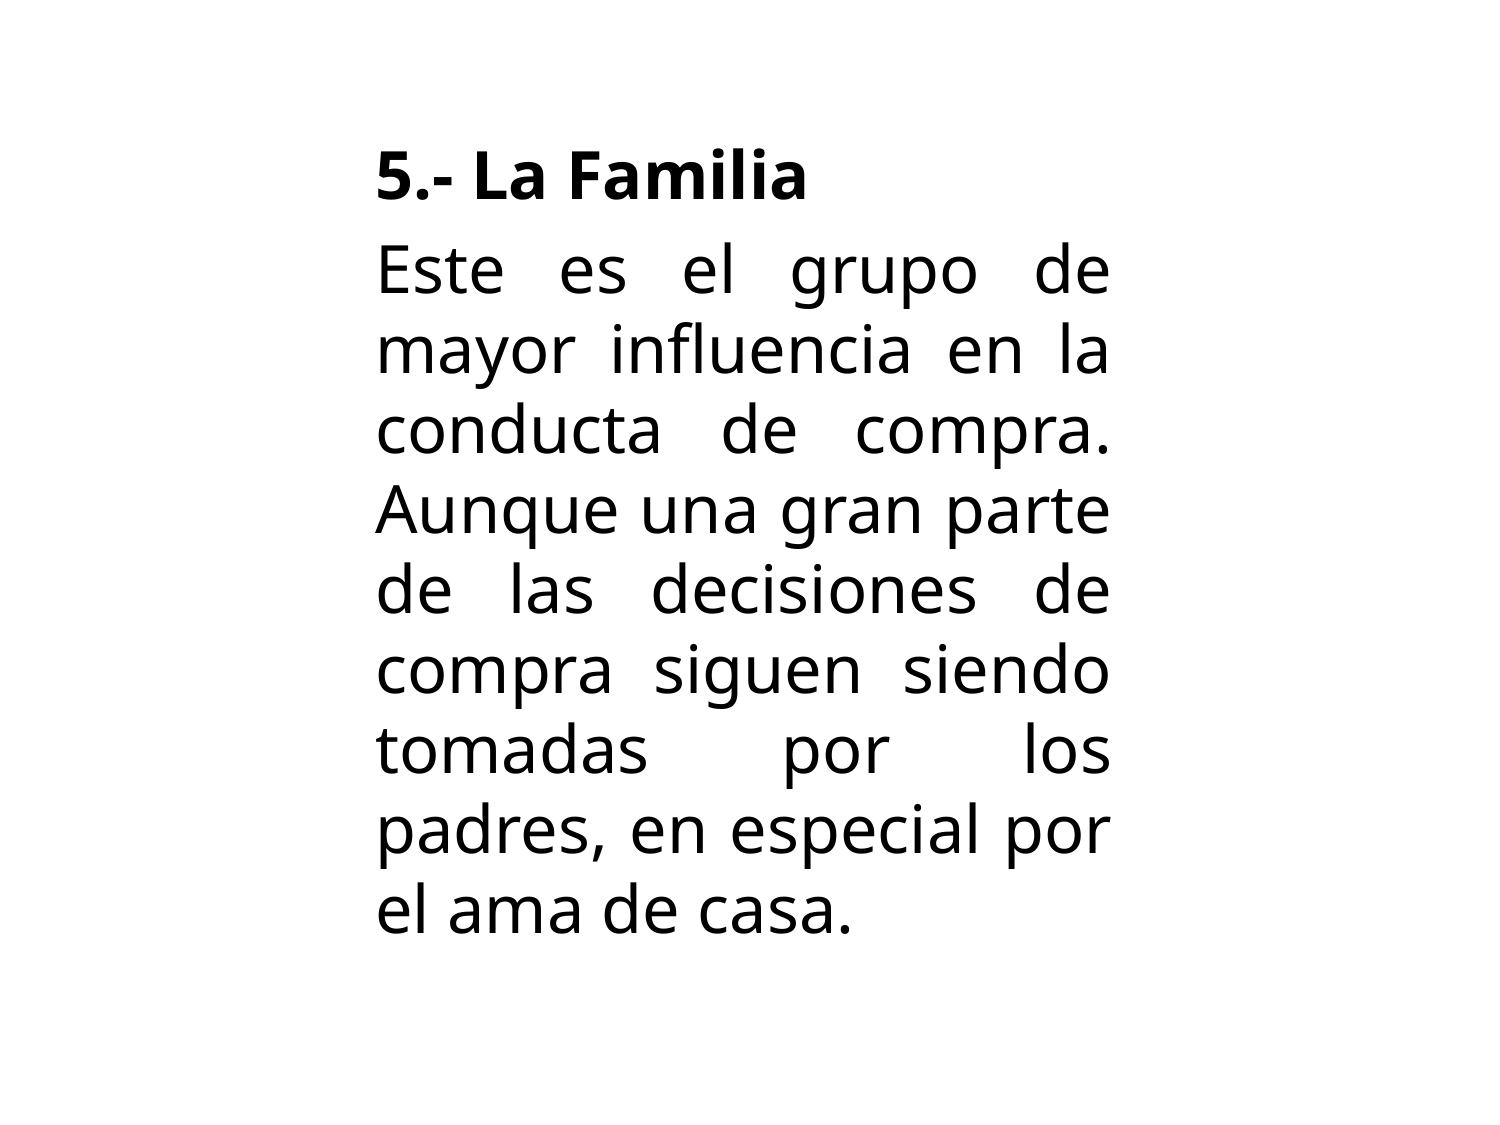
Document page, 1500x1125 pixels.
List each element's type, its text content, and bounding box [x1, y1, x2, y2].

list 5.- La Familia Este es el grupo de mayor influencia en la conducta de compra. Aunque una gran parte de las decisiones de compra siguen siendo tomadas por los padres, en especial por el ama de casa. [360, 125, 1128, 1005]
